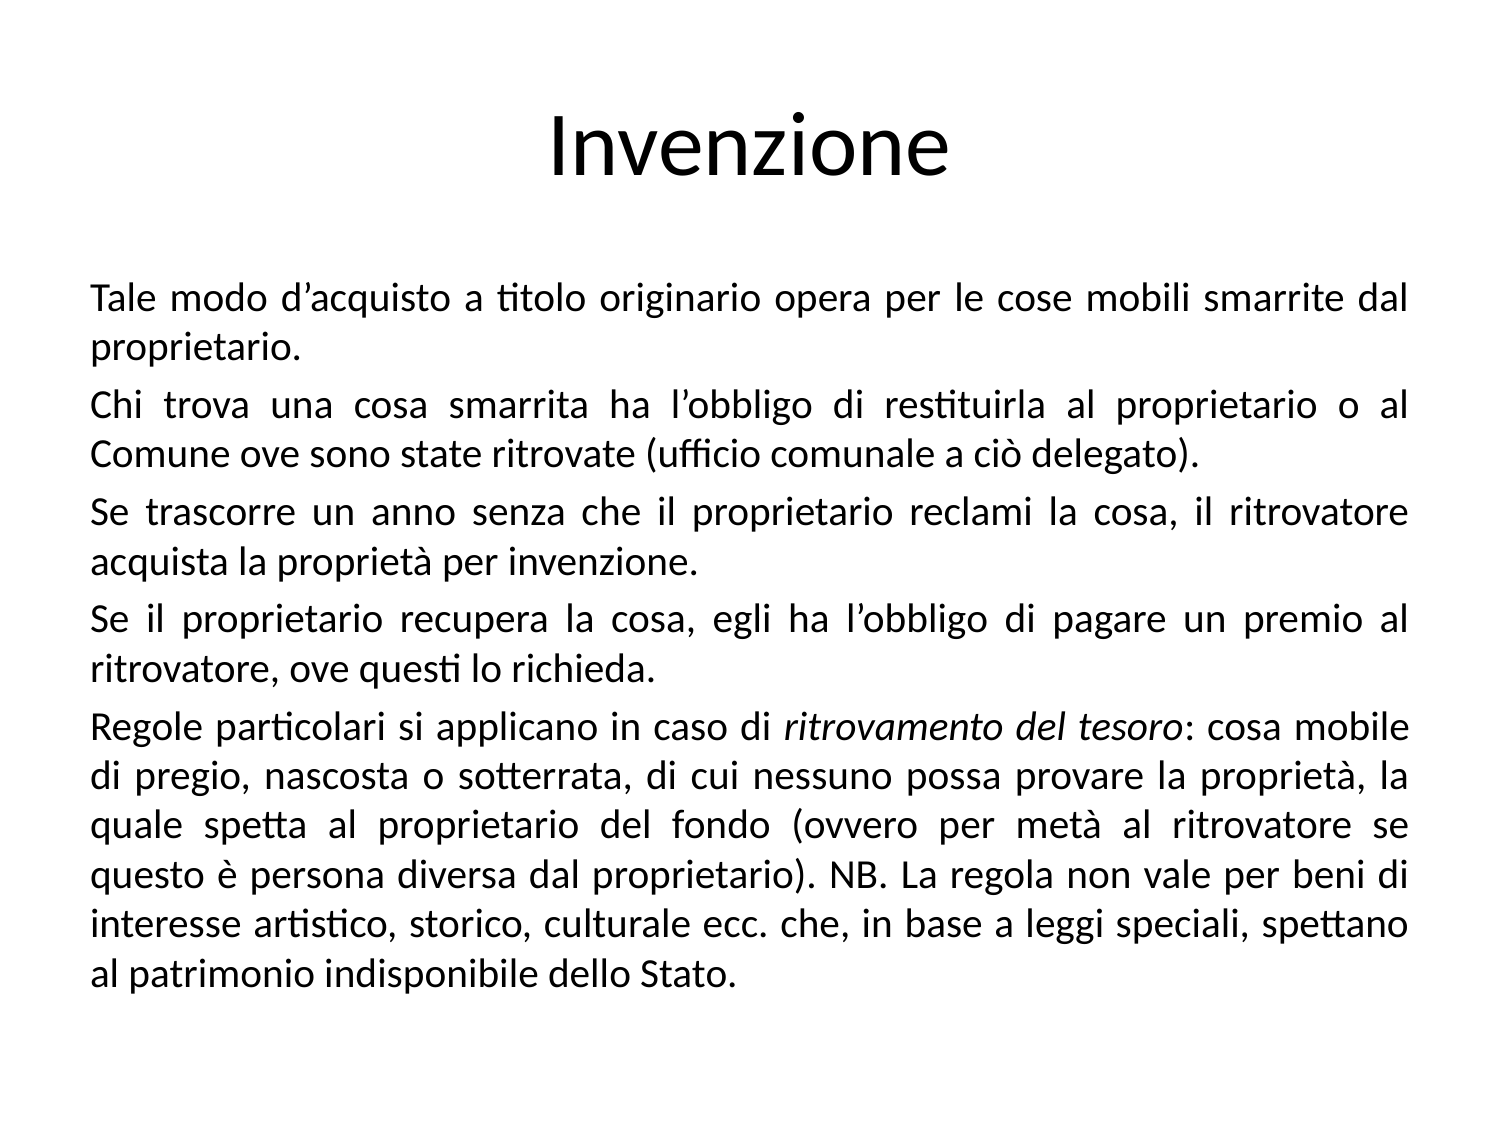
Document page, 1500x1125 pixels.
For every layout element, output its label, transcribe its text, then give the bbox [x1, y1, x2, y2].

list Tale modo d’acquisto a titolo originario opera per le cose mobili smarrite dal proprietario. Chi trova una cosa smarrita ha l’obbligo di restituirla al proprietario o al Comune ove sono state ritrovate (ufficio comunale a ciò delegato). Se trascorre un anno senza che il proprietario reclami la cosa, il ritrovatore acquista la proprietà per invenzione. Se il proprietario recupera la cosa, egli ha l’obbligo di pagare un premio al ritrovatore, ove questi lo richieda. Regole particolari si applicano in caso di ritrovamento del tesoro: cosa mobile di pregio, nascosta o sotterrata, di cui nessuno possa provare la proprietà, la quale spetta al proprietario del fondo (ovvero per metà al ritrovatore se questo è persona diversa dal proprietario). NB. La regola non vale per beni di interesse artistico, storico, culturale ecc. che, in base a leggi speciali, spettano al patrimonio indisponibile dello Stato. [75, 262, 1425, 1005]
title Invenzione [75, 45, 1425, 233]
